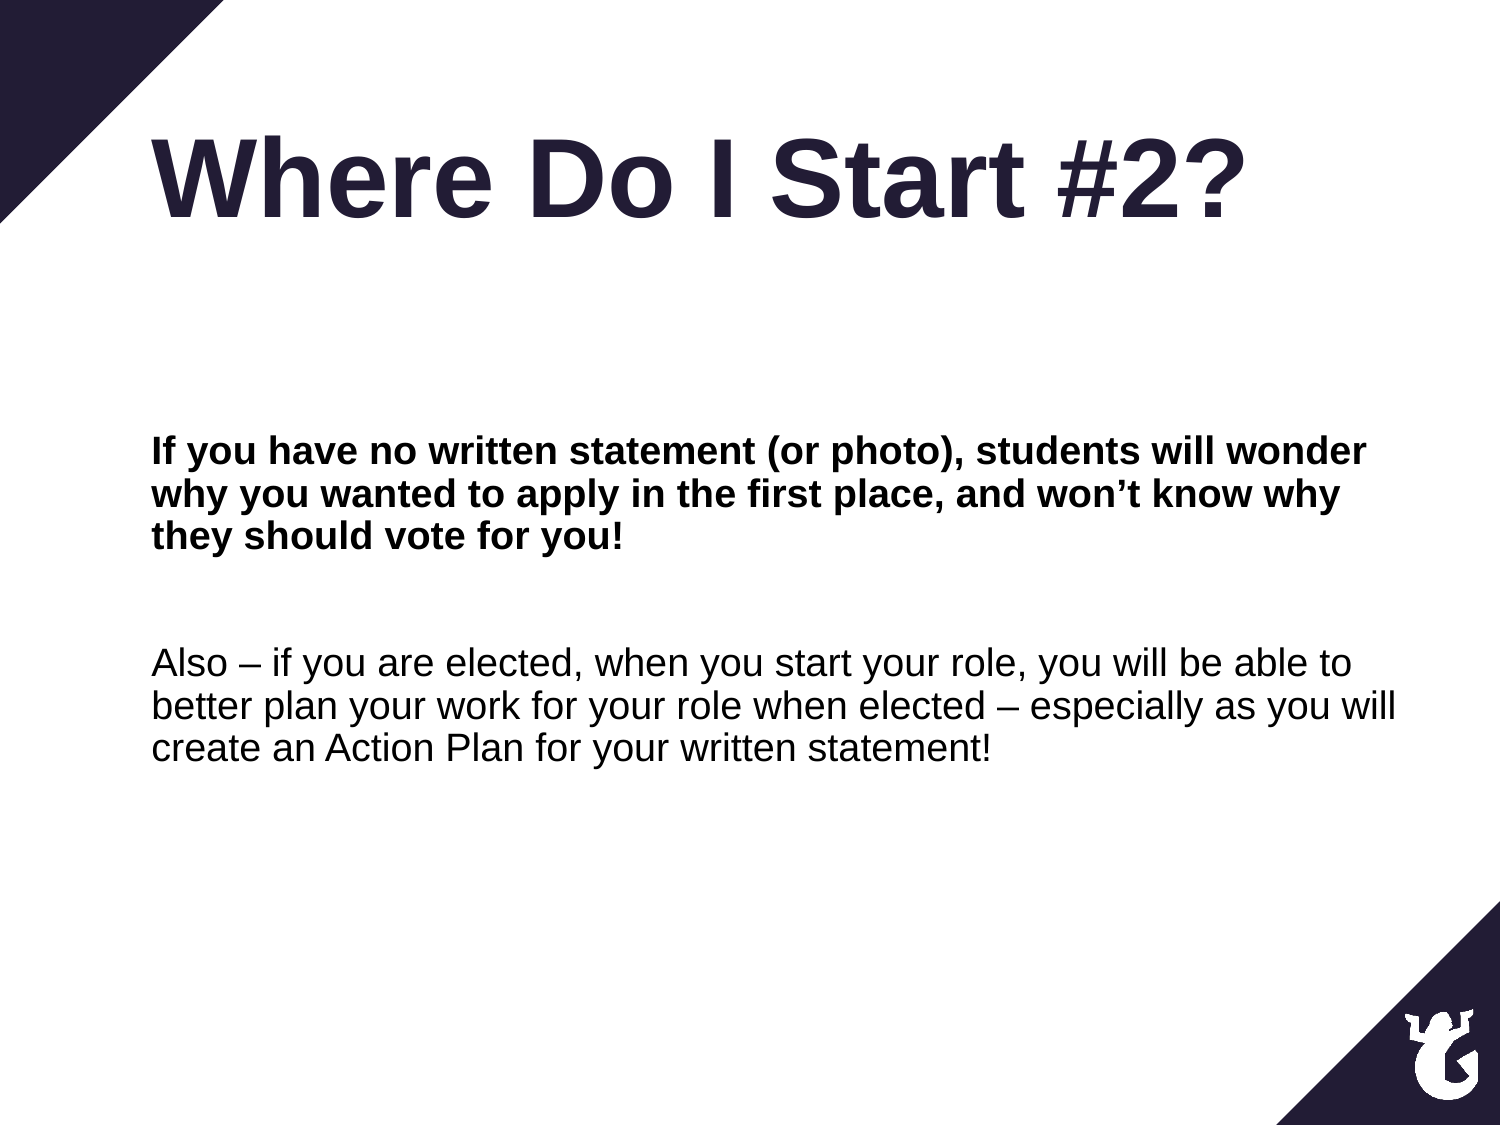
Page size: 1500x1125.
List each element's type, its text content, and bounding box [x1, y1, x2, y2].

subtitle If you have no written statement (or photo), students will wonder why you wanted to apply in the first place, and won’t know why they should vote for you! Also – if you are elected, when you start your role, you will be able to better plan your work for your role when elected – especially as you will create an Action Plan for your written statement! [136, 262, 1441, 1055]
text_box [1274, 899, 1500, 1125]
text_box [0, 0, 225, 225]
title Where Do I Start #2? [136, 101, 1406, 250]
picture [1405, 1009, 1478, 1100]
